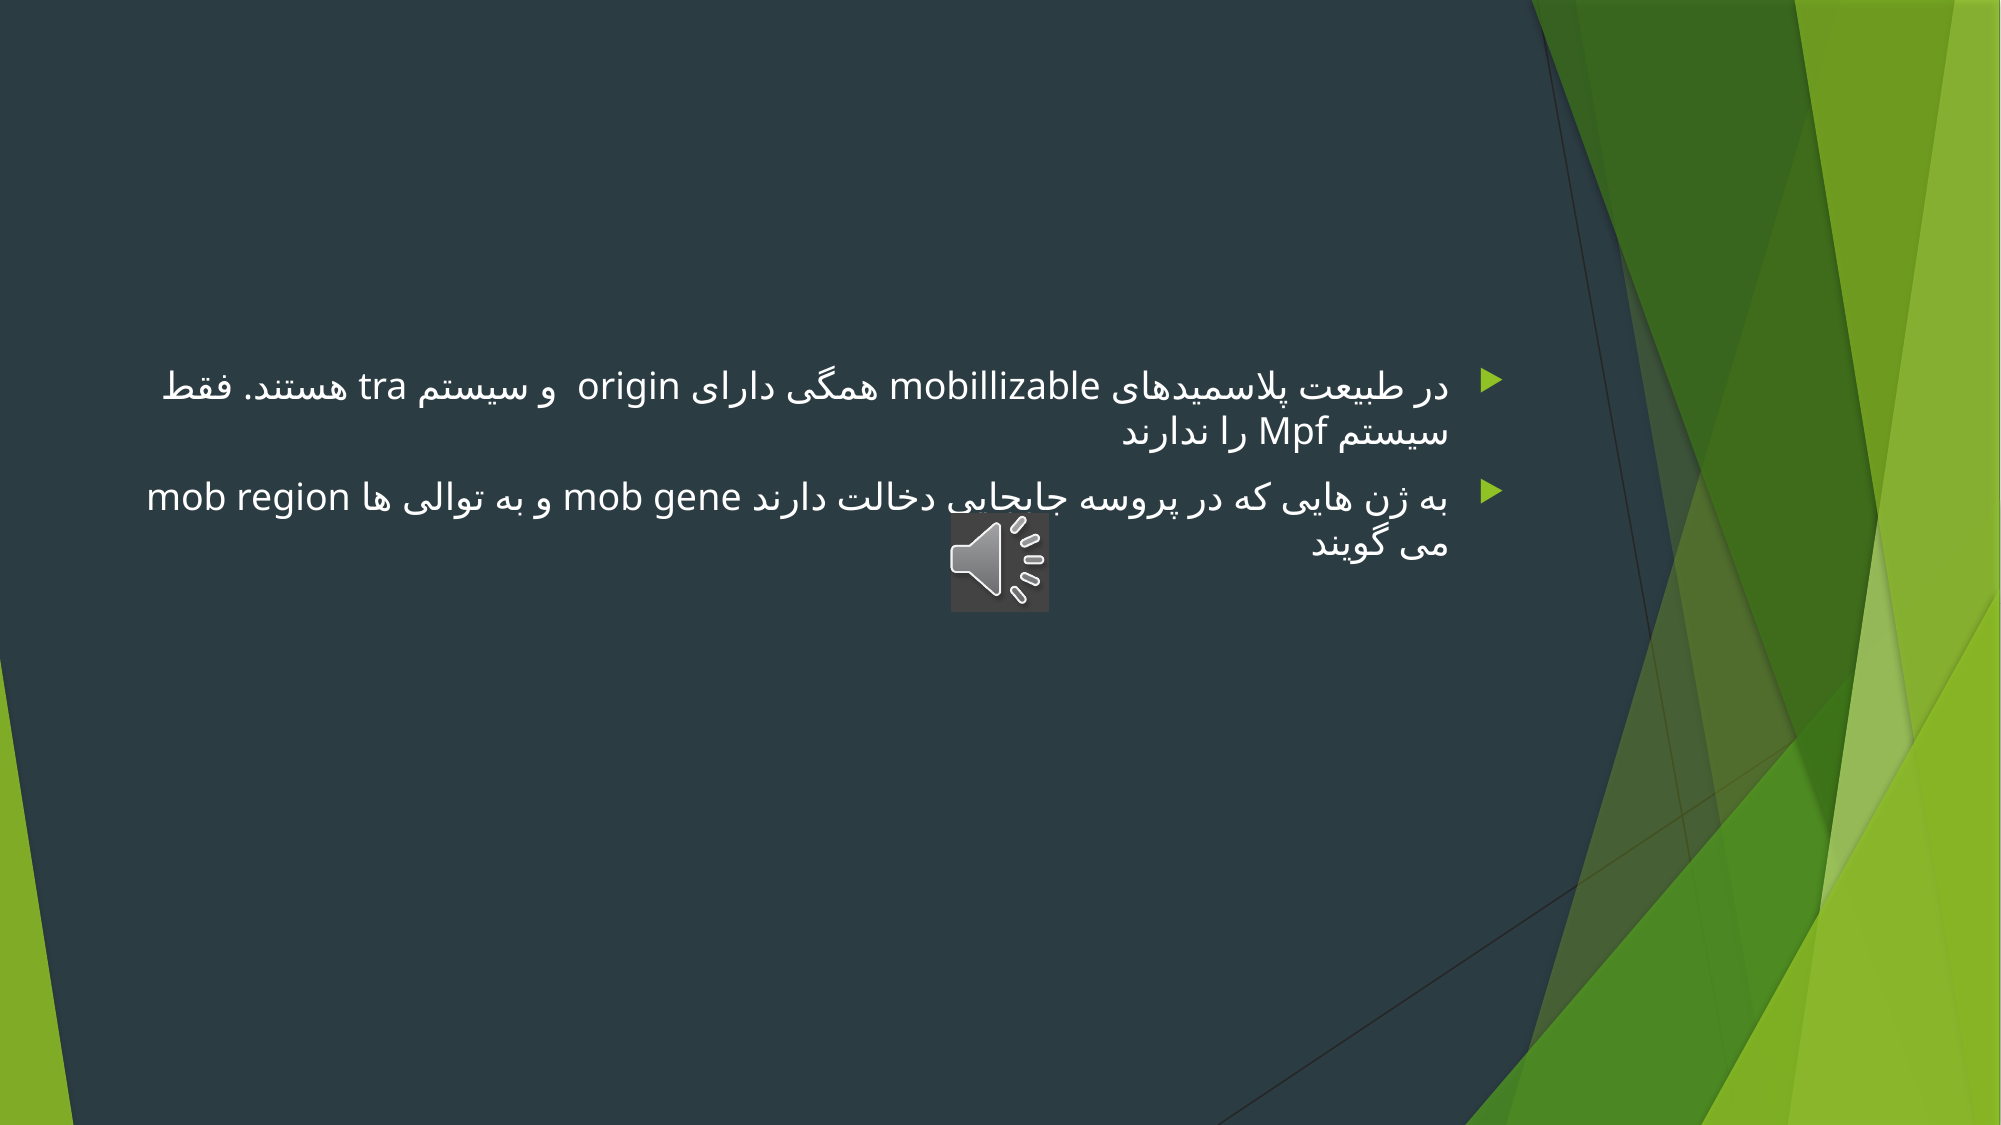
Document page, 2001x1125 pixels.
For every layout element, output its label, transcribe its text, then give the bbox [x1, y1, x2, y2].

picture [949, 511, 1051, 613]
list در طبیعت پلاسمیدهای mobillizable همگی دارای origin و سیستم tra هستند. فقط سیستم Mpf را ندارند به ژن هایی که در پروسه جابجایی دخالت دارند mob gene و به توالی ها mob region می گویند [111, 354, 1522, 992]
